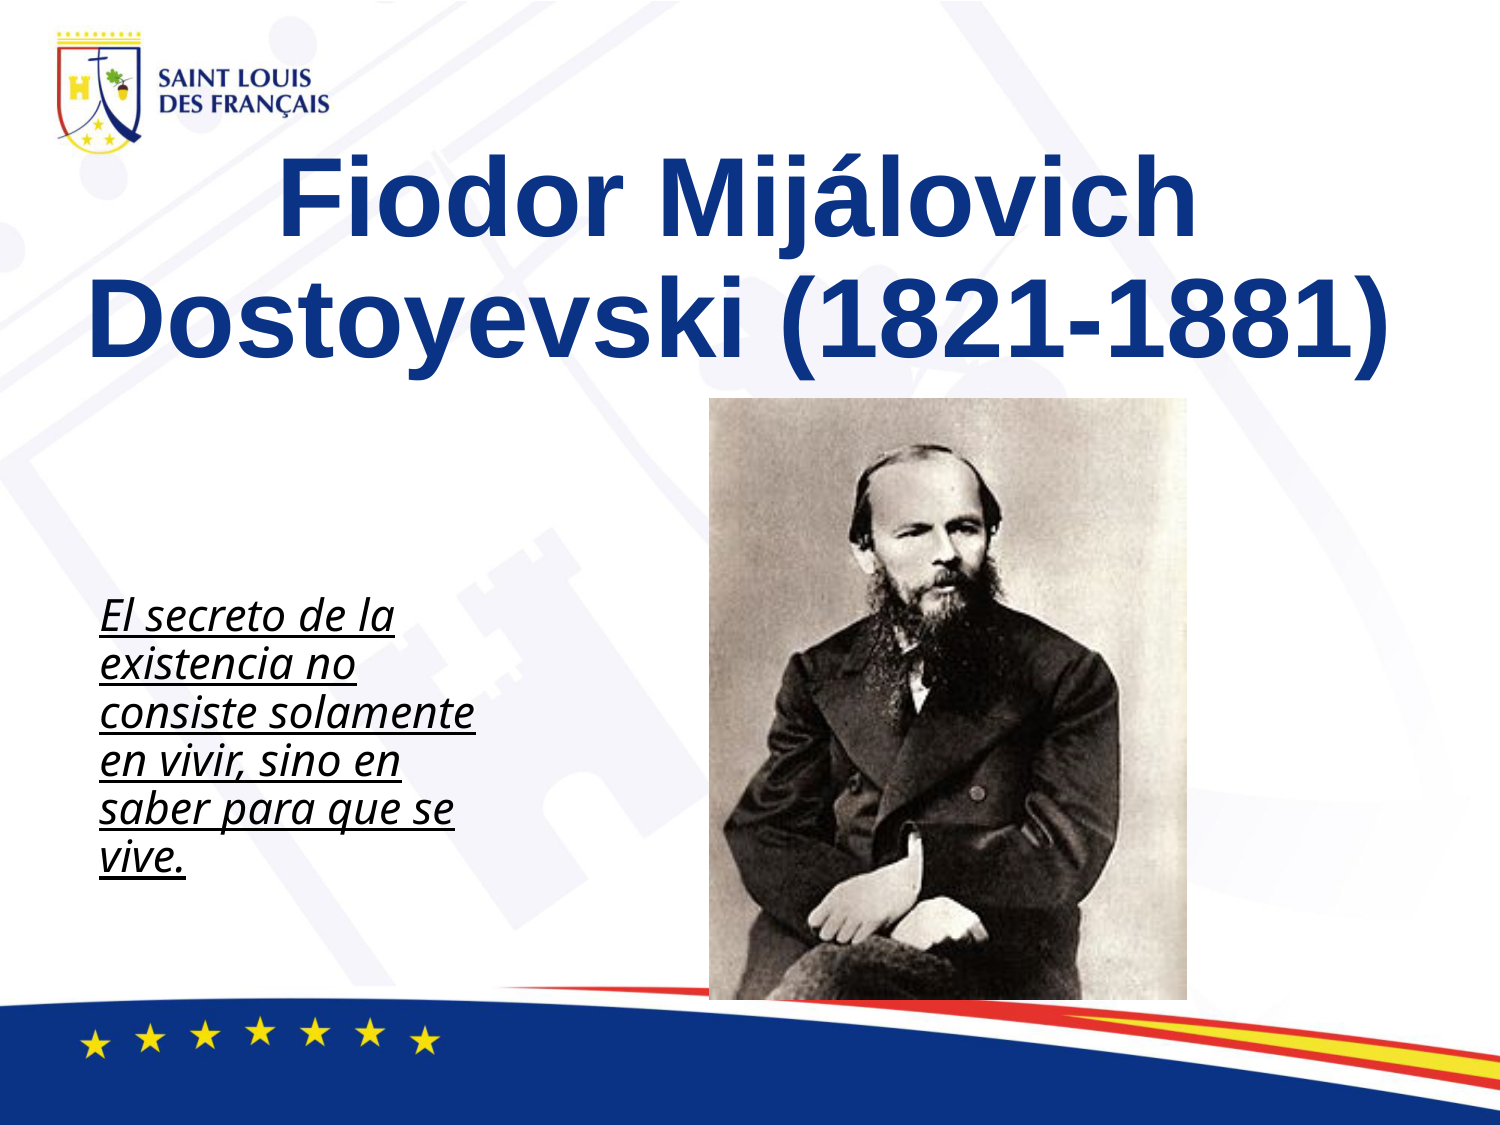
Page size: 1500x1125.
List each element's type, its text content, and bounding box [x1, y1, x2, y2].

title Fiodor Mijálovich Dostoyevski (1821-1881) [49, 169, 1429, 352]
list El secreto de la existencia no consiste solamente en vivir, sino en saber para que se vive. [84, 585, 495, 898]
picture [0, 1, 1500, 1125]
